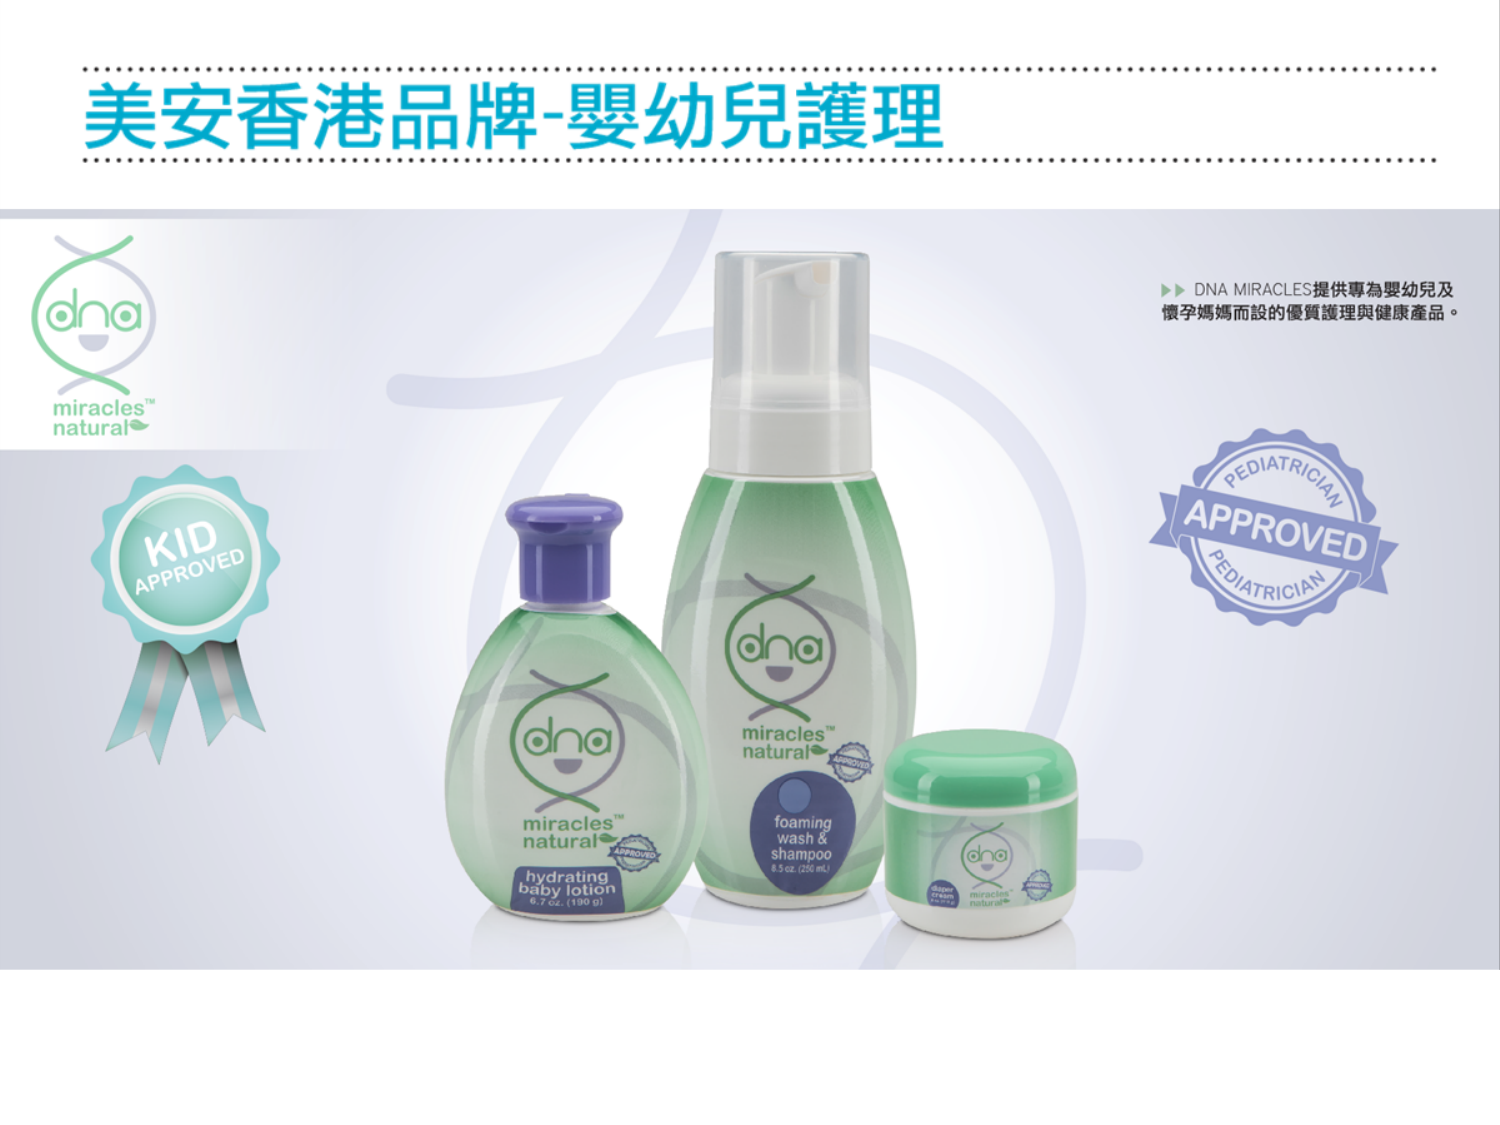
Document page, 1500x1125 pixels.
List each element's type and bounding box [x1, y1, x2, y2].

picture [0, 0, 1500, 971]
